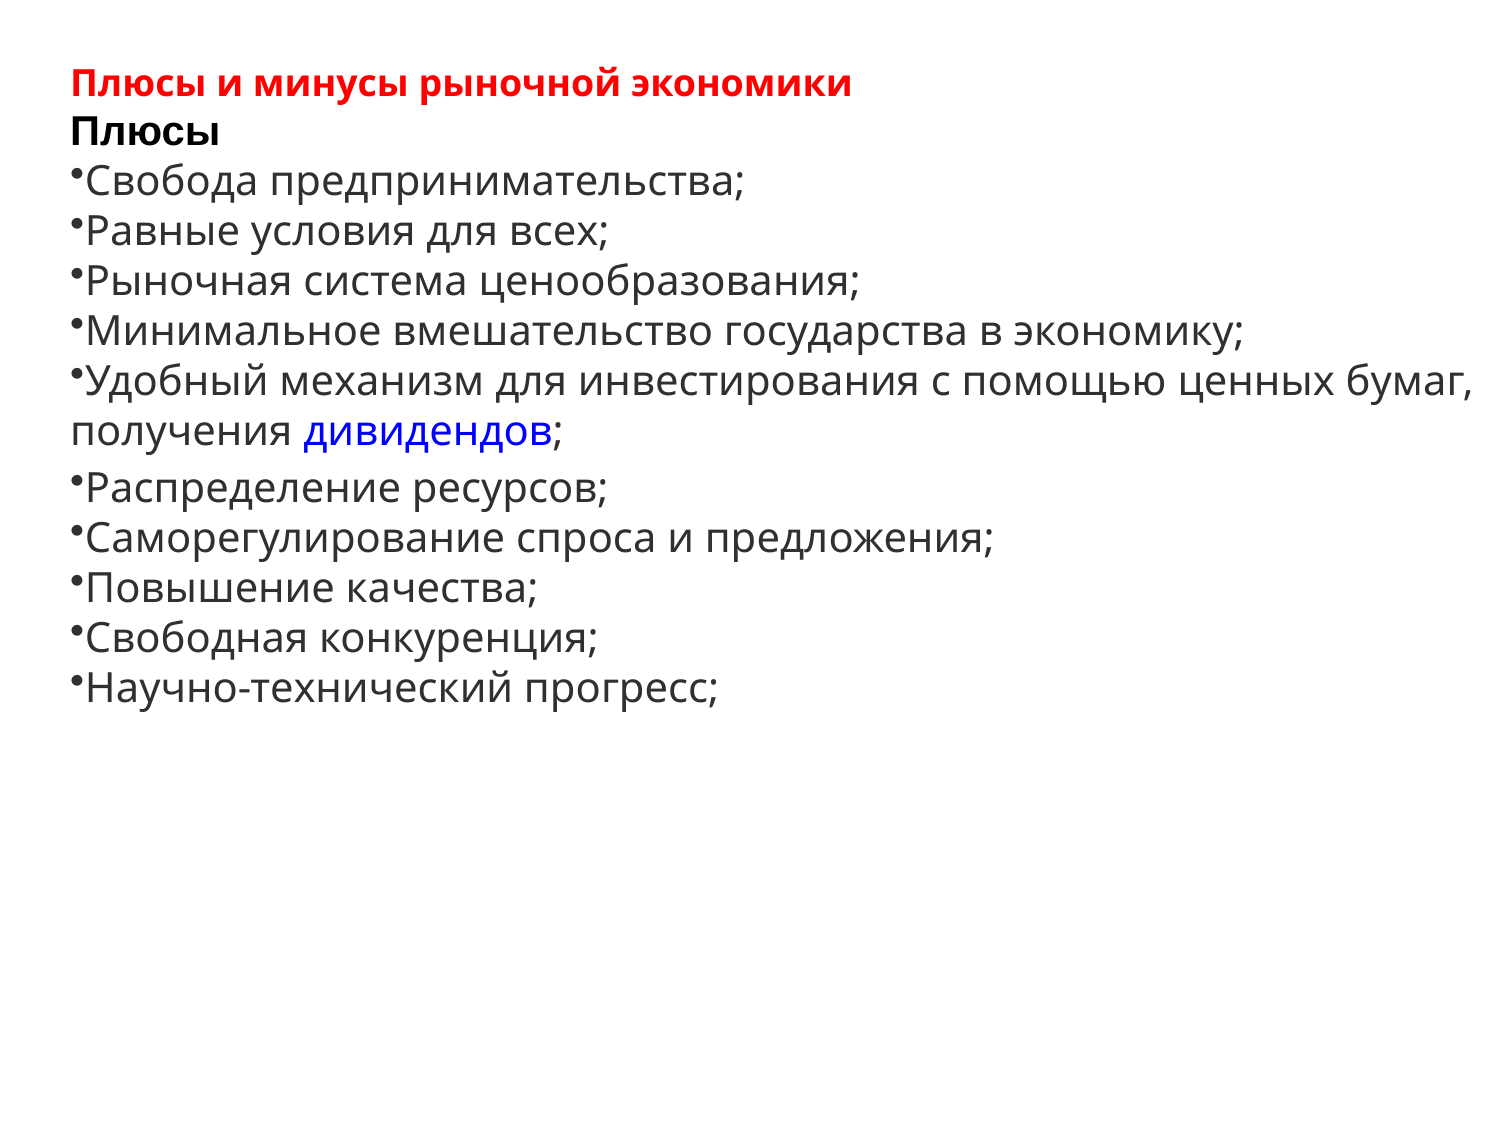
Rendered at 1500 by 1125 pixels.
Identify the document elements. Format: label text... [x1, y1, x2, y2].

text_box Плюсы и минусы рыночной экономики Плюсы Свобода предпринимательства; Равные условия для всех; Рыночная система ценообразования; Минимальное вмешательство государства в экономику; Удобный механизм для инвестирования с помощью ценных бумаг, получения дивидендов; Распределение ресурсов; Саморегулирование спроса и предложения; Повышение качества; Свободная конкуренция; Научно-технический прогресс; [58, 58, 1477, 800]
